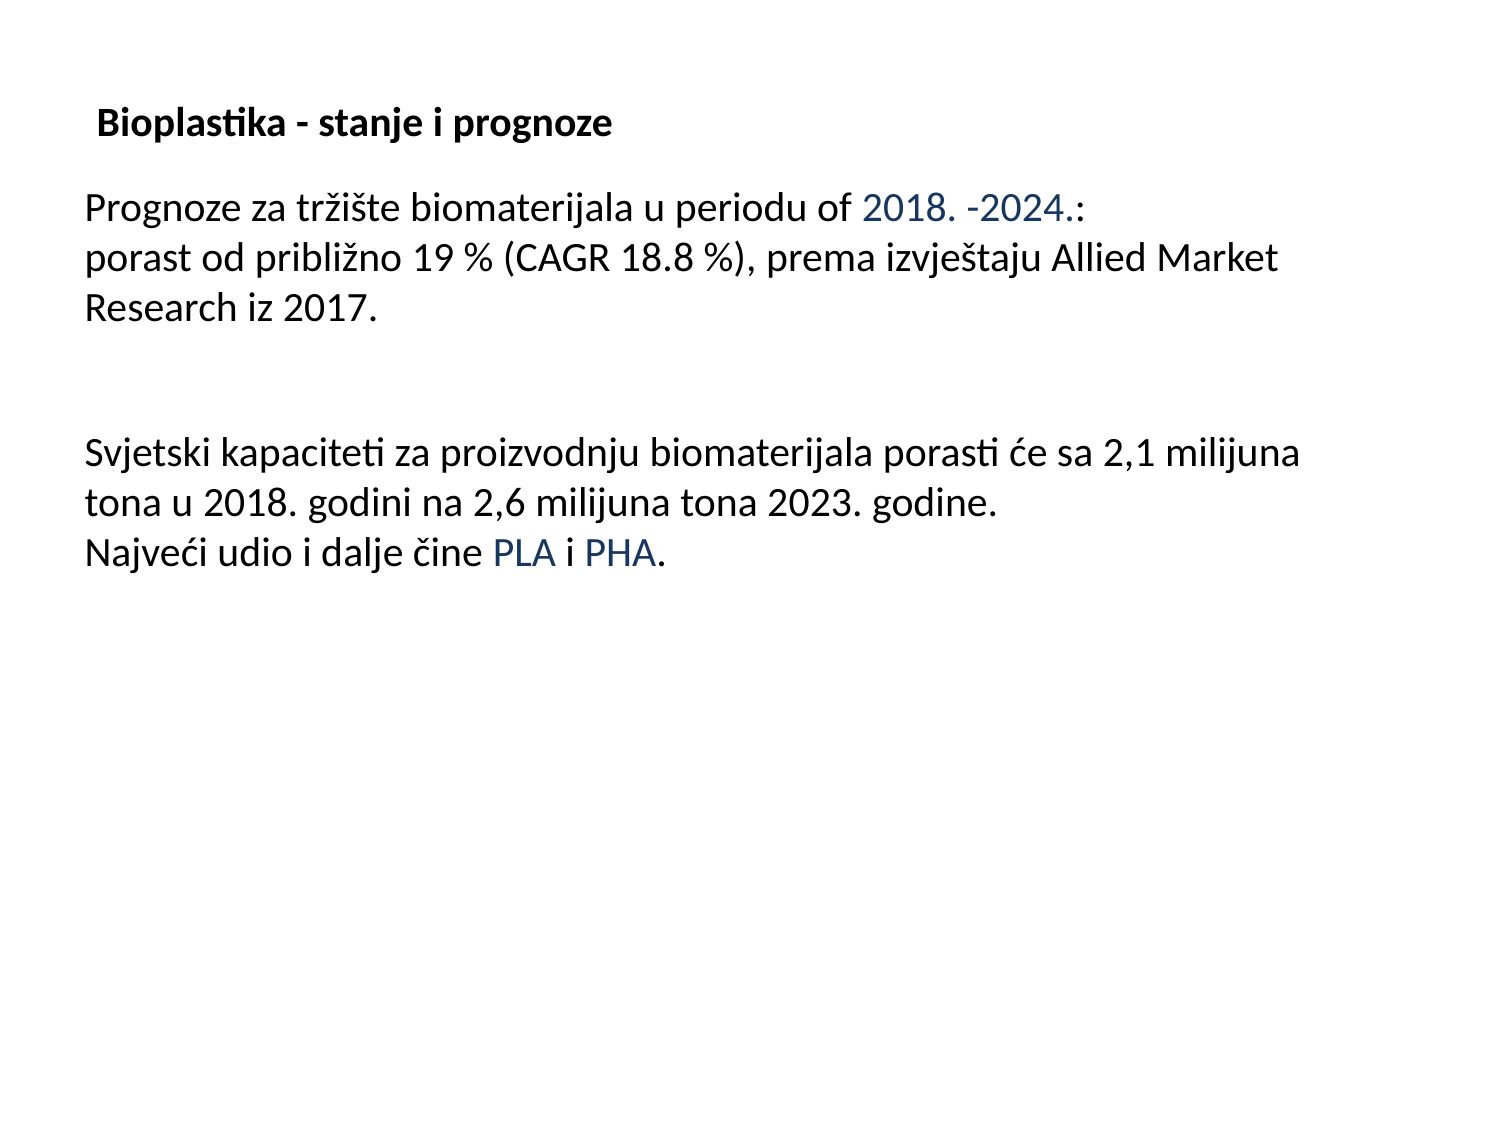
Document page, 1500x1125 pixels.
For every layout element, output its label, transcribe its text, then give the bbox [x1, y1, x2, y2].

text_box Svjetski kapaciteti za proizvodnju biomaterijala porasti će sa 2,1 milijuna tona u 2018. godini na 2,6 milijuna tona 2023. godine. Najveći udio i dalje čine PLA i PHA. [69, 416, 1345, 582]
text_box Bioplastika - stanje i prognoze [81, 62, 1357, 154]
text_box Prognoze za tržište biomaterijala u periodu of 2018. -2024.: porast od približno 19 % (CAGR 18.8 %), prema izvještaju Allied Market Research iz 2017. [69, 172, 1388, 338]
